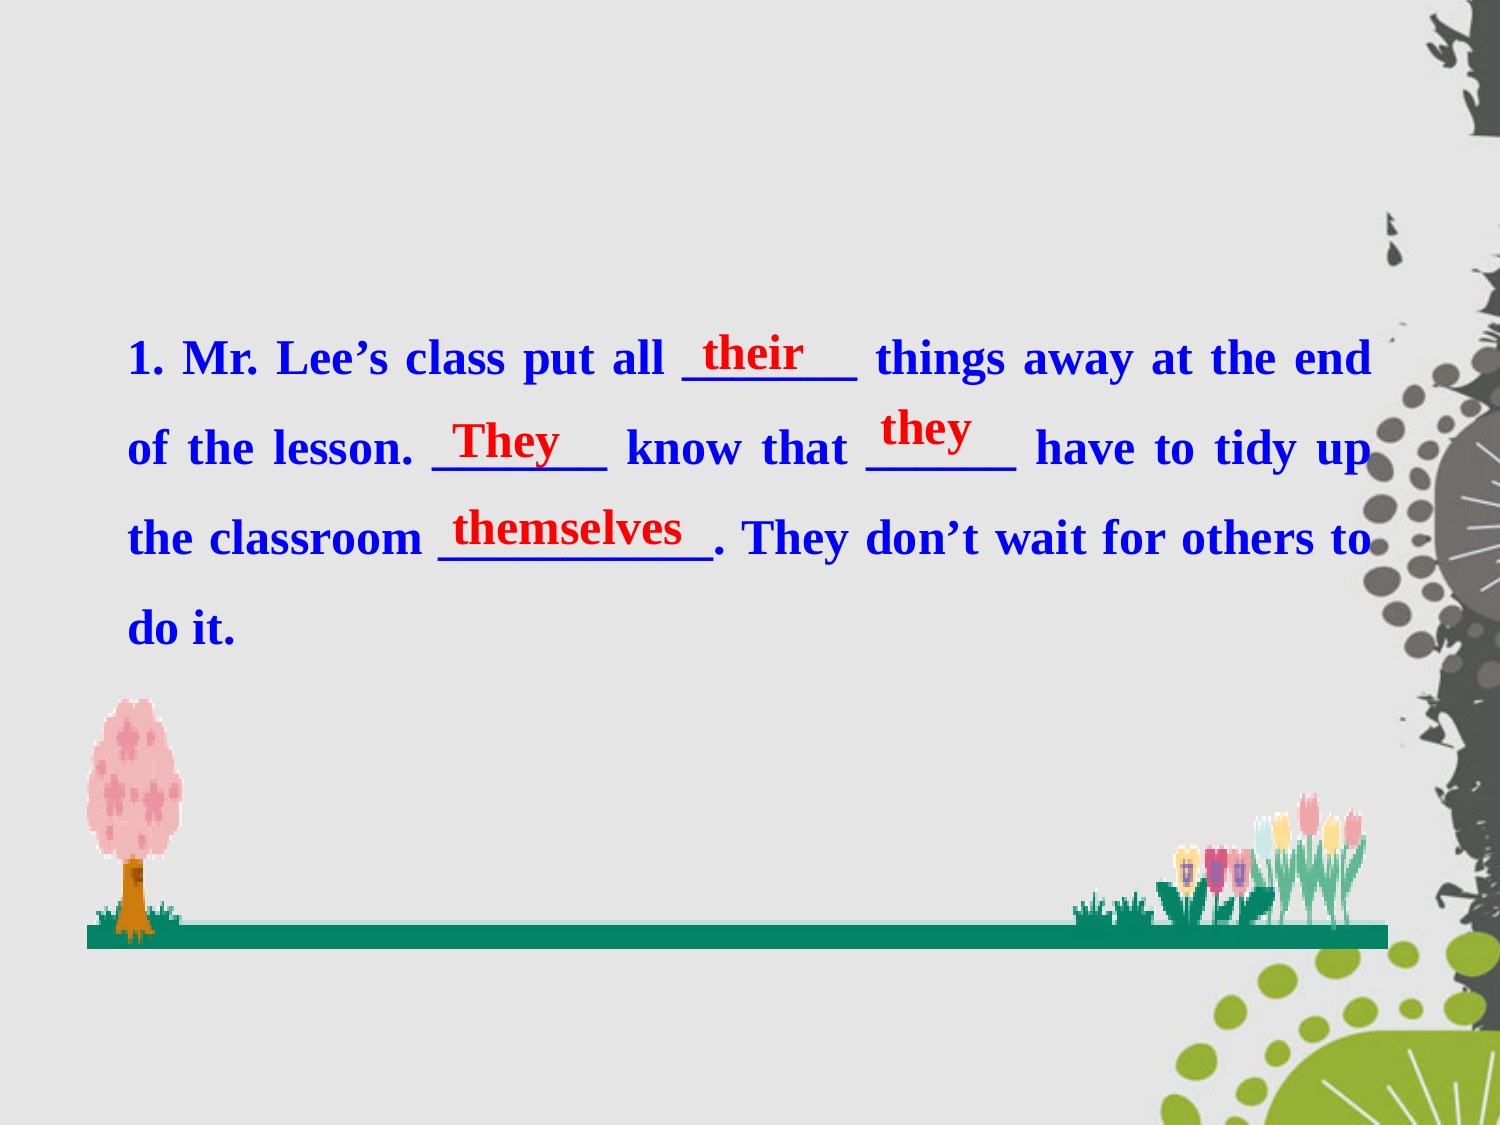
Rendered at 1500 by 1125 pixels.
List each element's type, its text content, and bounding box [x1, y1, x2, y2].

text_box 1. Mr. Lee’s class put all _______ things away at the end of the lesson. _______ know that ______ have to tidy up the classroom ___________. They don’t wait for others to do it. [112, 287, 1388, 663]
picture [0, 0, 1500, 1125]
